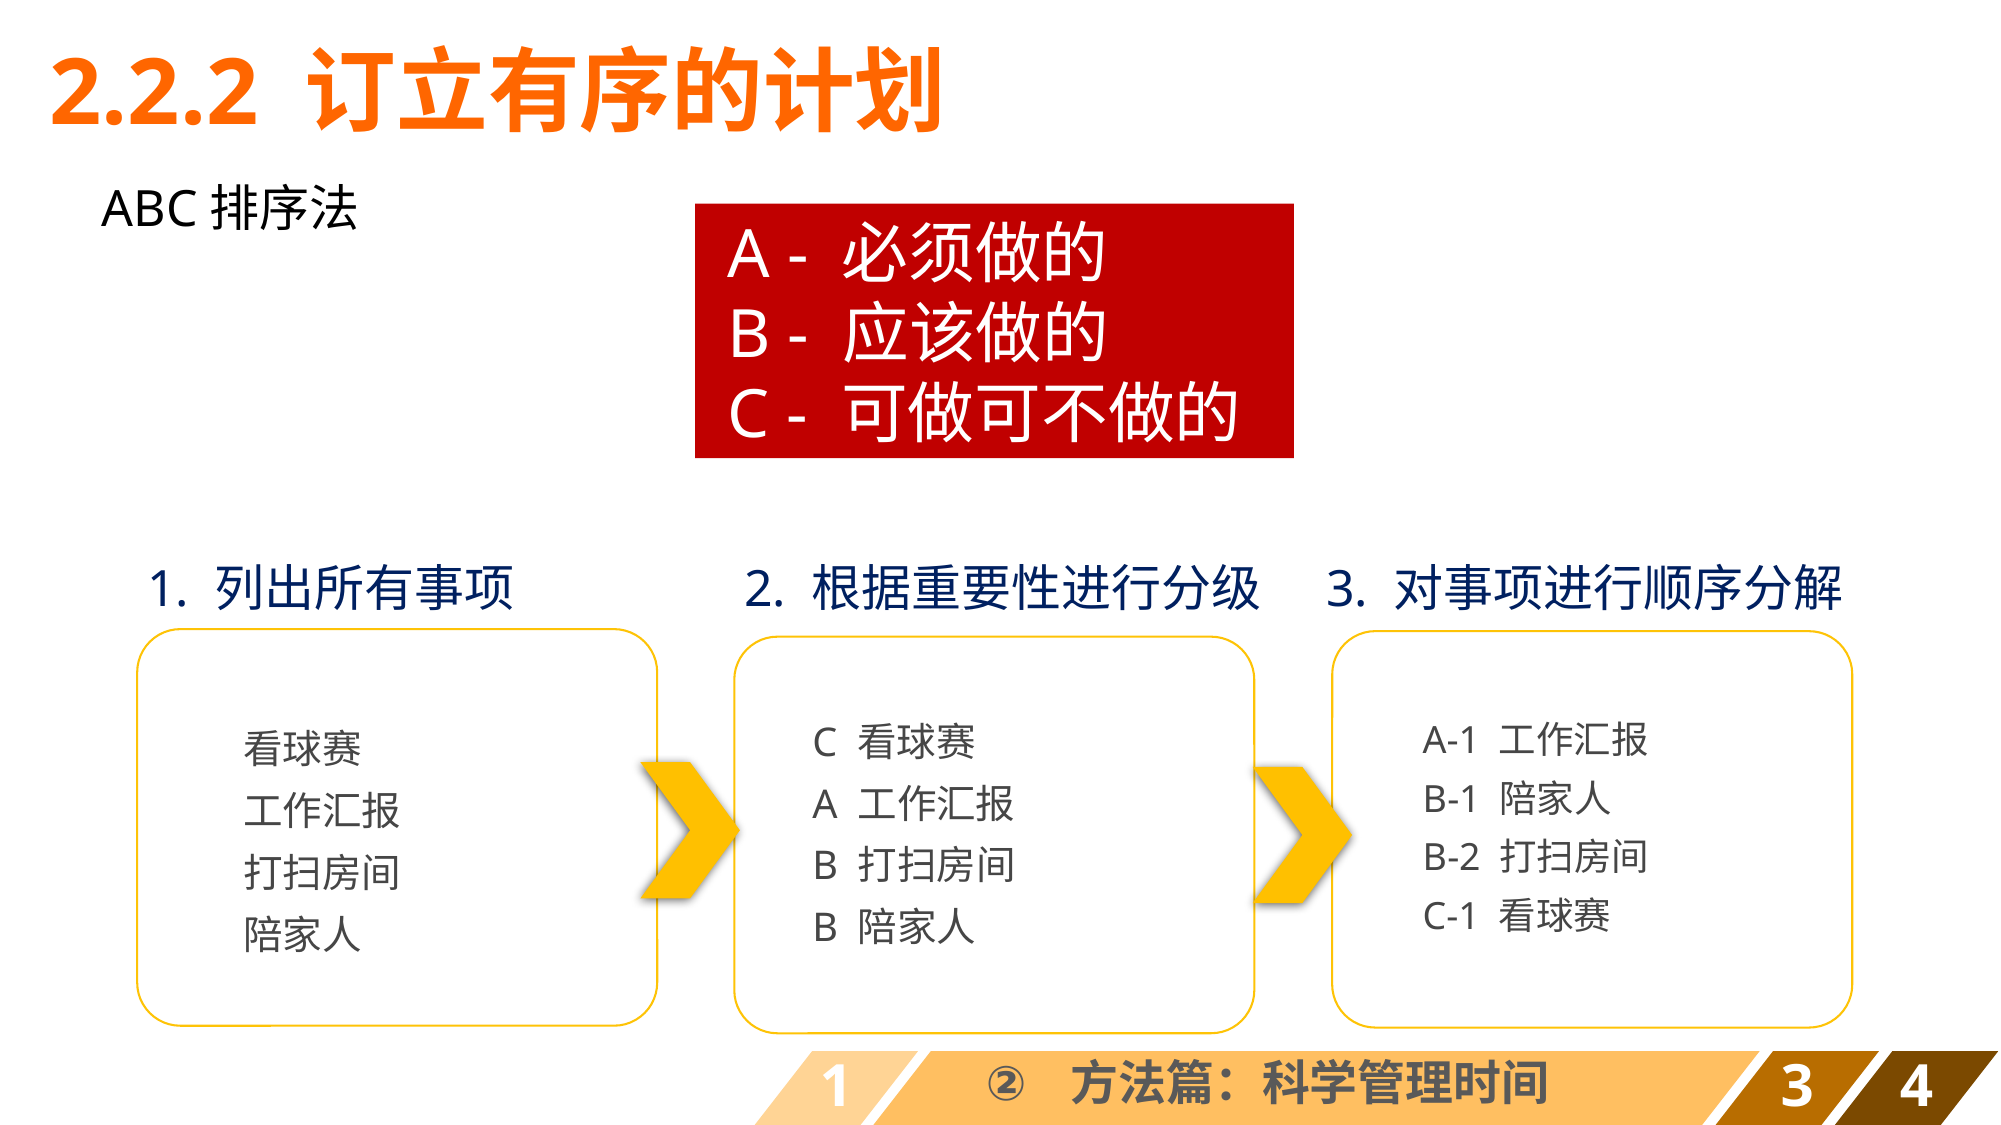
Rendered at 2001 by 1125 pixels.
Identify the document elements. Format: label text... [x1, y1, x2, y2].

text_box [640, 762, 740, 899]
text_box [1252, 766, 1353, 904]
text_box 看球赛 工作汇报 打扫房间 陪家人 [233, 705, 669, 962]
text_box 1. 列出所有事项 [137, 551, 622, 622]
text_box [733, 635, 1256, 1035]
text_box 方法篇：科学管理时间 [873, 1051, 1760, 1125]
text_box A-1 工作汇报 B-1 陪家人 B-2 打扫房间 C-1 看球赛 [1412, 697, 1832, 942]
text_box ABC排序法 [86, 168, 1835, 244]
text_box 3. 对事项进行顺序分解 [1316, 551, 1992, 622]
text_box C 看球赛 A 工作汇报 B 打扫房间 B 陪家人 [802, 697, 1222, 1017]
text_box [136, 628, 659, 1027]
title 2.2.2 订立有序的计划 [33, 31, 1951, 159]
text_box [1331, 630, 1854, 1029]
text_box 4 [1834, 1051, 1999, 1125]
text_box A - 必须做的 B - 应该做的 C - 可做可不做的 [695, 203, 1294, 459]
text_box 3 [1715, 1051, 1879, 1125]
text_box 1 [754, 1051, 918, 1125]
text_box 2. 根据重要性进行分级 [734, 551, 1316, 622]
